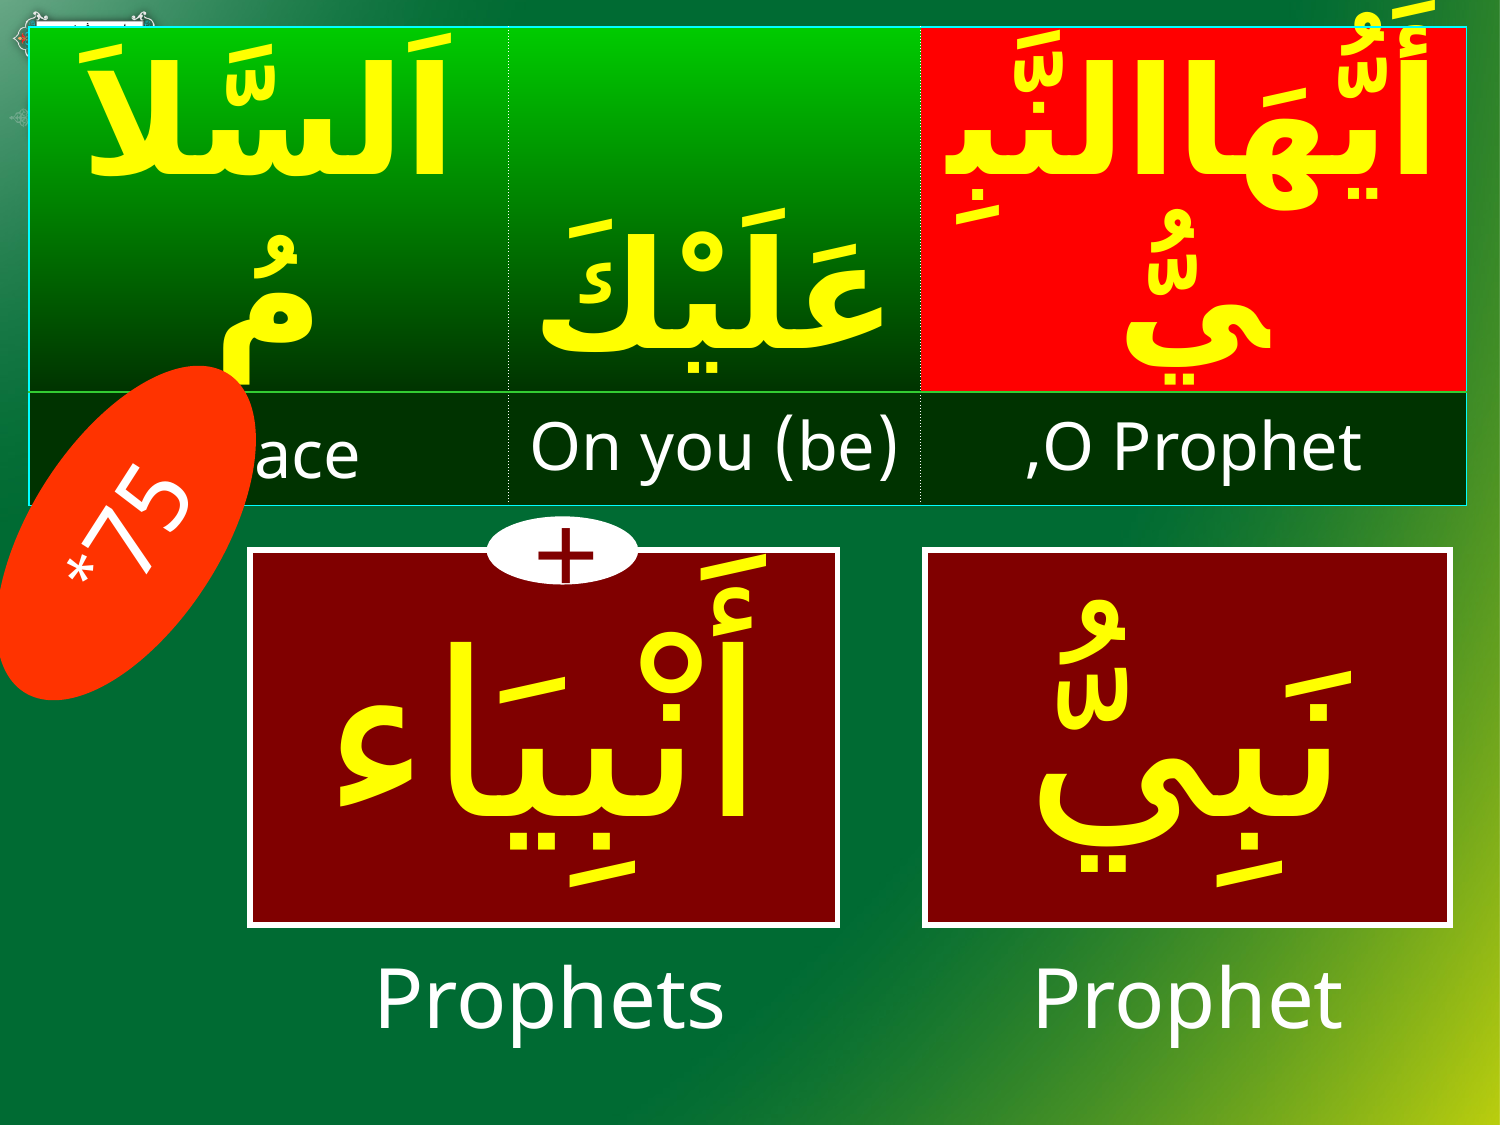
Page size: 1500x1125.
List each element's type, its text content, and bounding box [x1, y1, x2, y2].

table_header اَلسَّلاَمُ [30, 28, 508, 391]
table_header [840, 550, 922, 925]
table_cell O Prophet, [921, 393, 1466, 505]
text_box 75* [0, 365, 256, 701]
table_cell Peace [245, 393, 508, 505]
text_box Prophet [950, 937, 1425, 1053]
table_header أَنْبِيَاء [253, 553, 835, 922]
table_header نَبِيُّ [928, 553, 1447, 922]
picture [0, 0, 1500, 1125]
table_cell Peace [30, 393, 126, 505]
text_box Prophets [312, 937, 788, 1053]
text_box + [487, 517, 638, 584]
table_header أَيُّهَاالنَّبِيُّ [921, 28, 1466, 391]
table_cell (be) On you [508, 393, 921, 505]
table_header عَلَيْكَ [508, 28, 921, 391]
